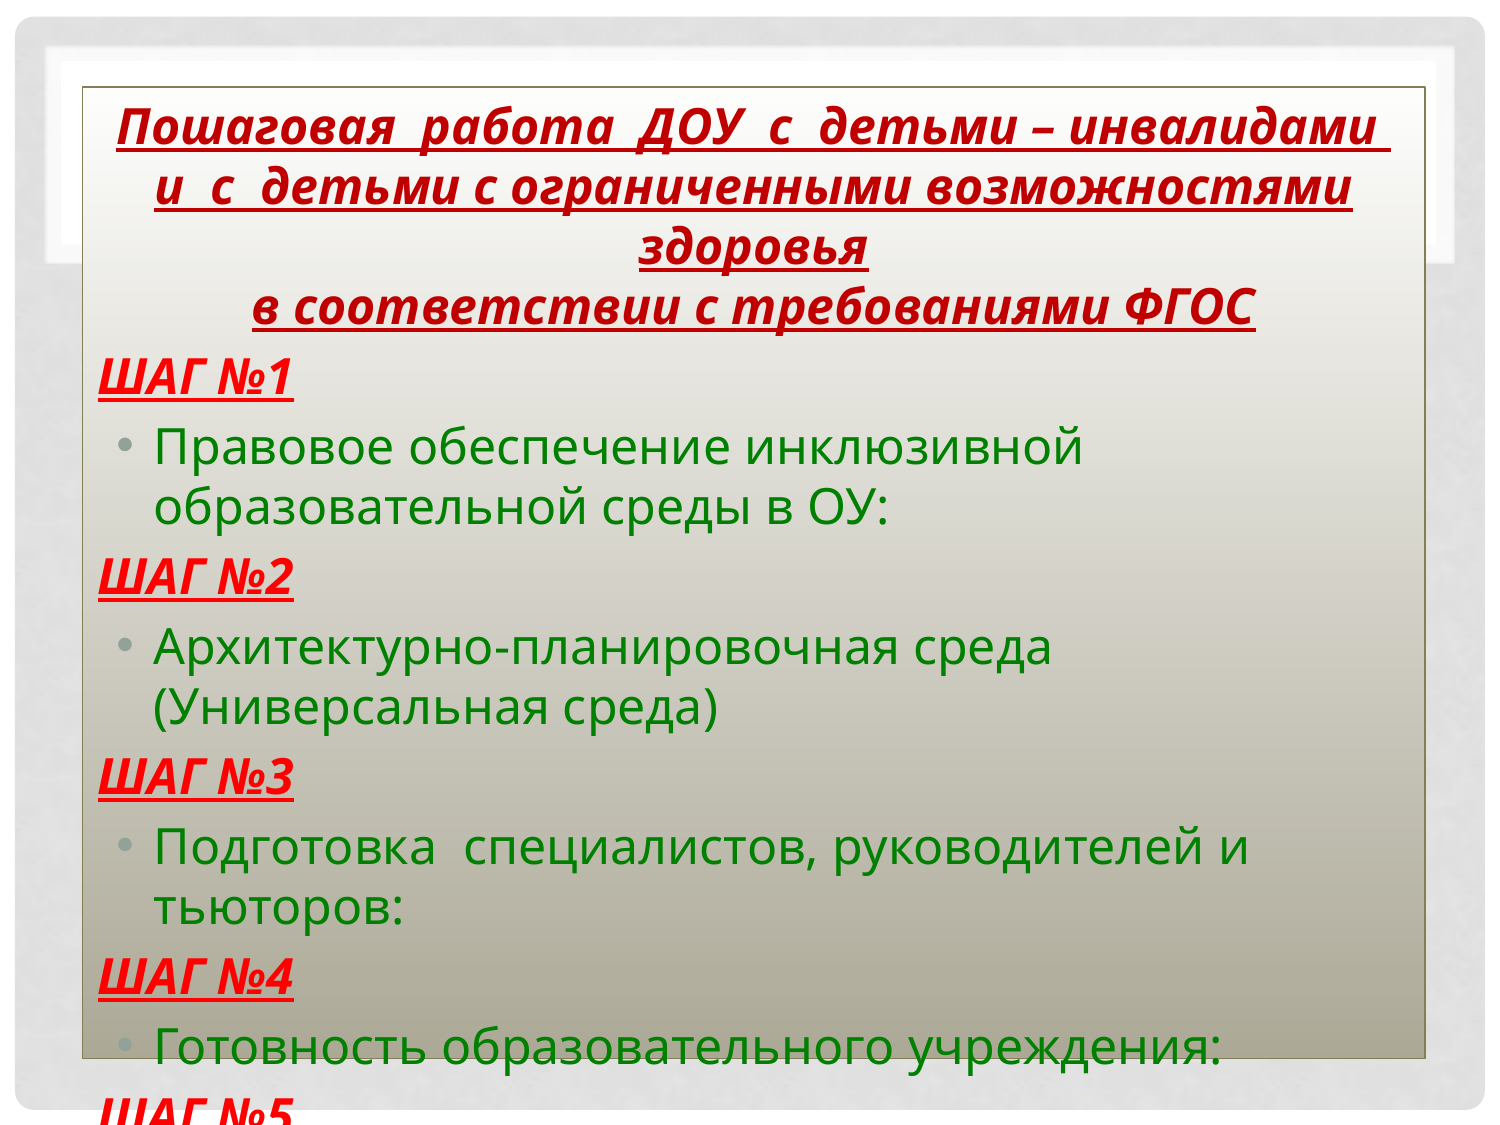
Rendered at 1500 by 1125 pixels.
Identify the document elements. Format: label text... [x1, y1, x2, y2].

list Пошаговая работа ДОУ с детьми – инвалидами и с детьми с ограниченными возможностями здоровья в соответствии с требованиями ФГОС ШАГ №1 Правовое обеспечение инклюзивной образовательной среды в ОУ: ШАГ №2 Архитектурно-планировочная среда (Универсальная среда) ШАГ №3 Подготовка специалистов, руководителей и тьюторов: ШАГ №4 Готовность образовательного учреждения: ШАГ №5 Требования к развивающей предметно-пространственной среде [82, 86, 1426, 1059]
title [69, 66, 1425, 238]
